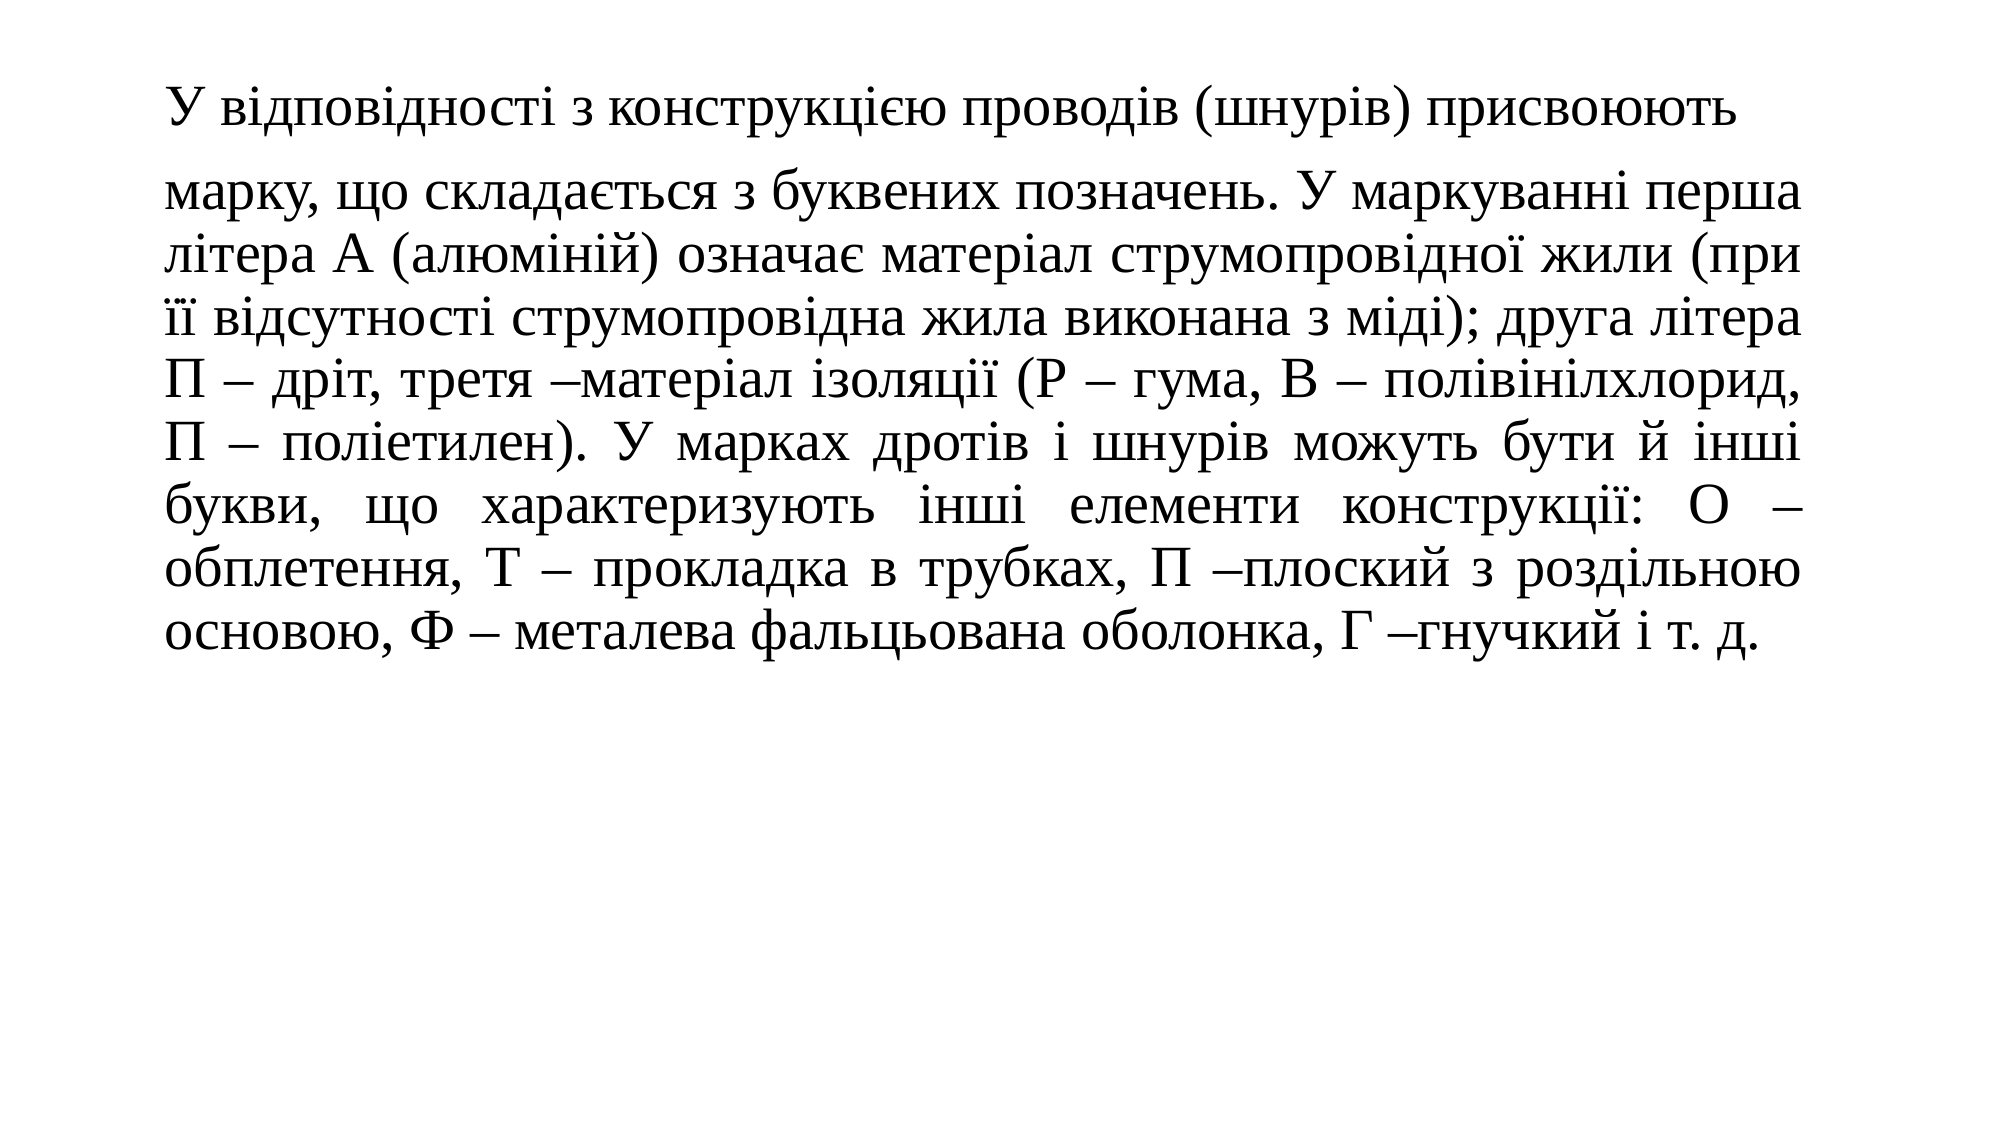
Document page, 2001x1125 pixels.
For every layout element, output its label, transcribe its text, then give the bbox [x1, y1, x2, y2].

list У відповідності з конструкцією проводів (шнурів) присвоюють марку, що складається з буквених позначень. У маркуванні перша літера А (алюміній) означає матеріал струмопровідної жили (при її відсутності струмопровідна жила виконана з міді); друга літера П – дріт, третя –матеріал ізоляції (Р – гума, В – полівінілхлорид, П – поліетилен). У марках дротів і шнурів можуть бути й інші букви, що характеризують інші елементи конструкції: О – обплетення, Т – прокладка в трубках, П –плоский з роздільною основою, Ф – металева фальцьована оболонка, Г –гнучкий і т. д. [149, 67, 1818, 1060]
